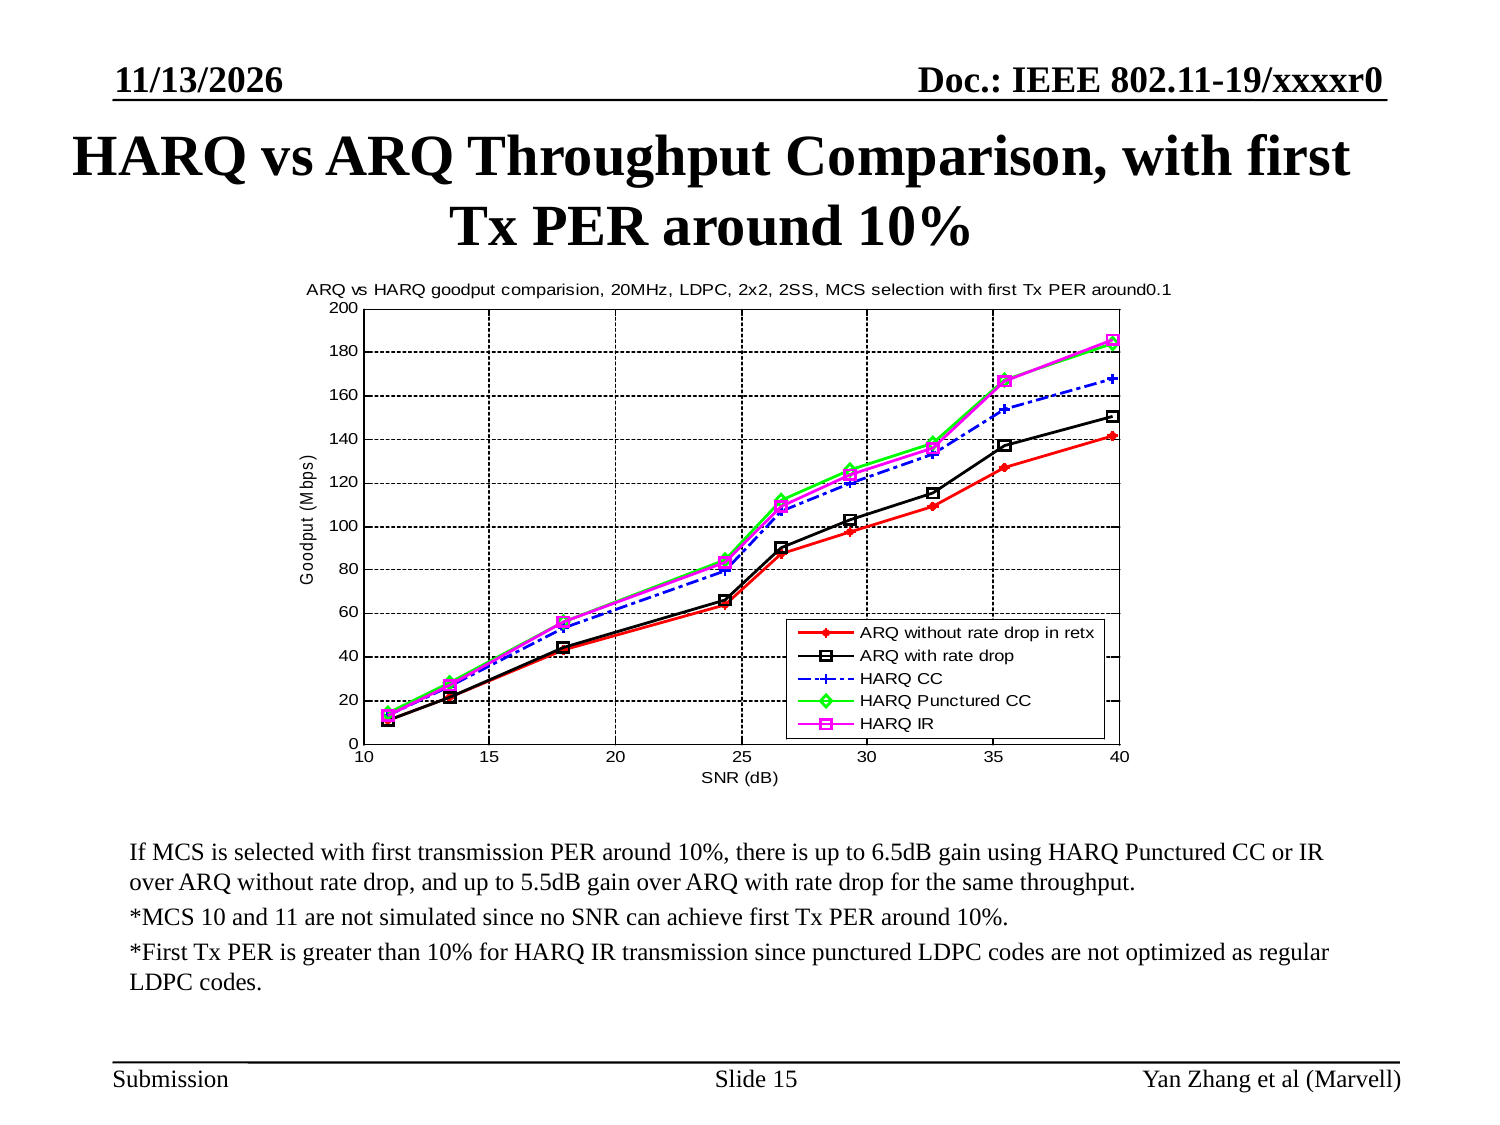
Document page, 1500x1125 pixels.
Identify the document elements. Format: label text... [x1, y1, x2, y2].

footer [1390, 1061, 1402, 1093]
picture [237, 269, 1213, 804]
title HARQ vs ARQ Throughput Comparison, with first Tx PER around 10% [37, 124, 1388, 251]
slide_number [114, 54, 368, 101]
list If MCS is selected with first transmission PER around 10%, there is up to 6.5dB gain using HARQ Punctured CC or IR over ARQ without rate drop, and up to 5.5dB gain over ARQ with rate drop for the same throughput. *MCS 10 and 11 are not simulated since no SNR can achieve first Tx PER around 10%. *First Tx PER is greater than 10% for HARQ IR transmission since punctured LDPC codes are not optimized as regular LDPC codes. [114, 827, 1390, 1125]
